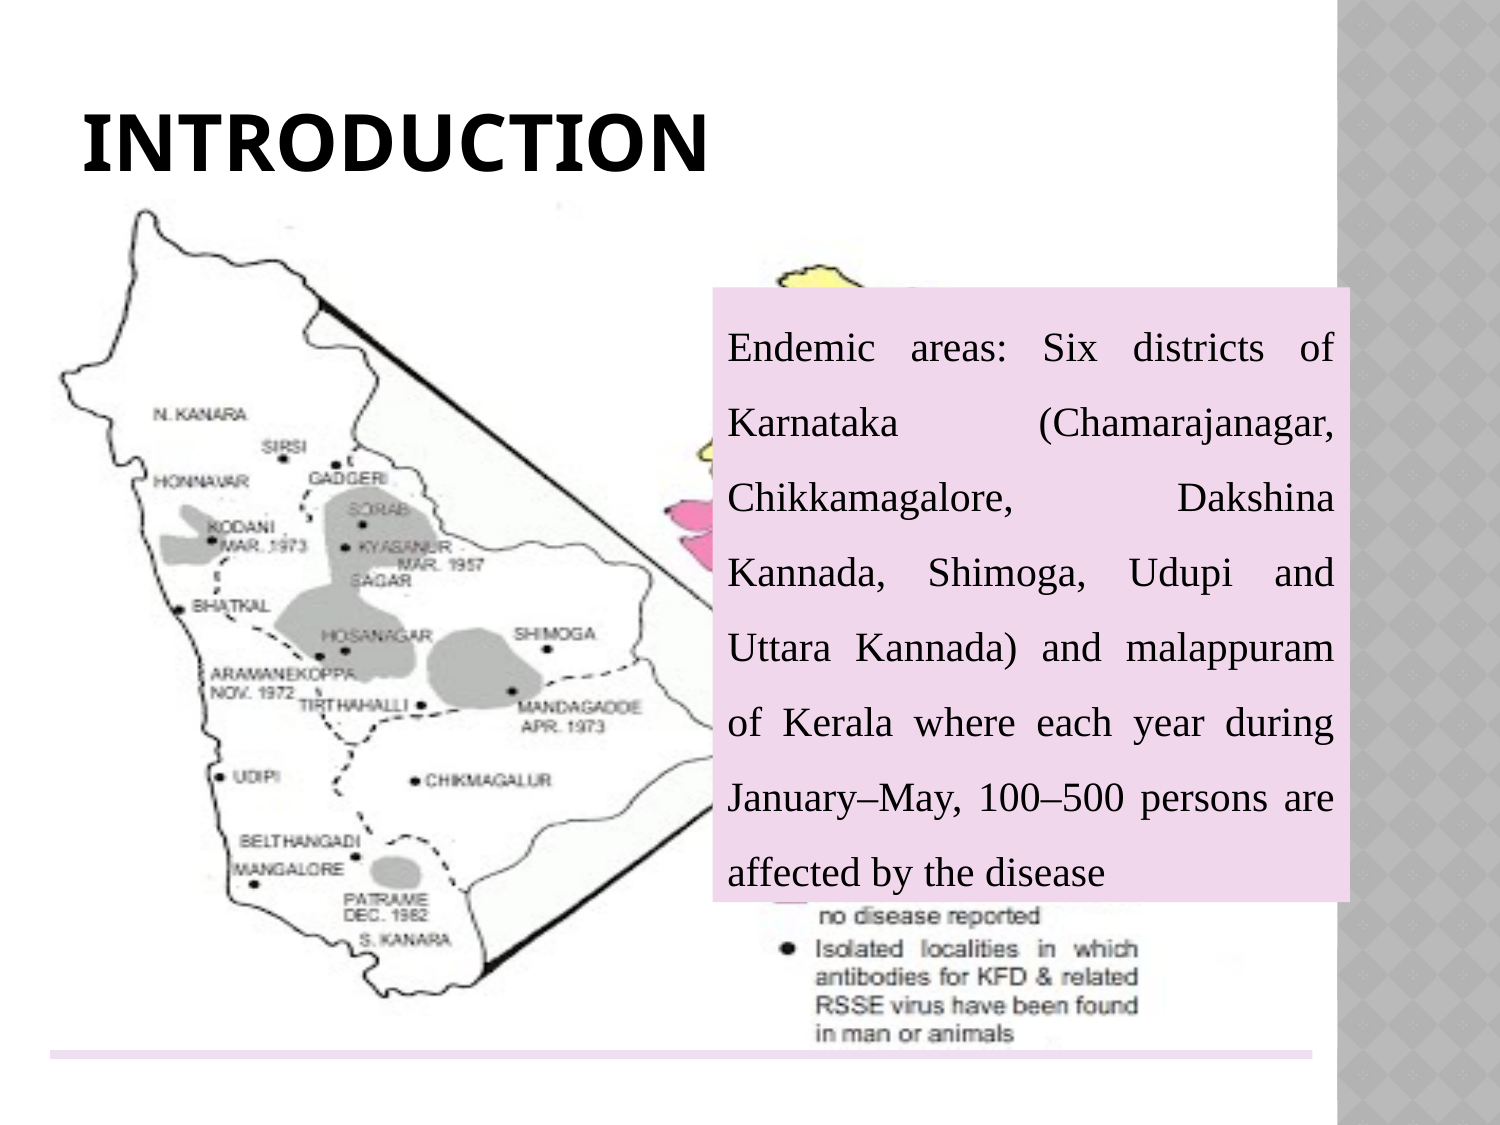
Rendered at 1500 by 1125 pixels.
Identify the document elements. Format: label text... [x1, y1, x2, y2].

text_box Endemic areas: Six districts of Karnataka (Chamarajanagar, Chikkamagalore, Dakshina Kannada, Shimoga, Udupi and Uttara Kannada) and malappuram of Kerala where each year during January–May, 100–500 persons are affected by the disease [1317, 287, 1350, 903]
picture [49, 199, 1313, 1051]
title Introduction [75, 52, 1263, 188]
